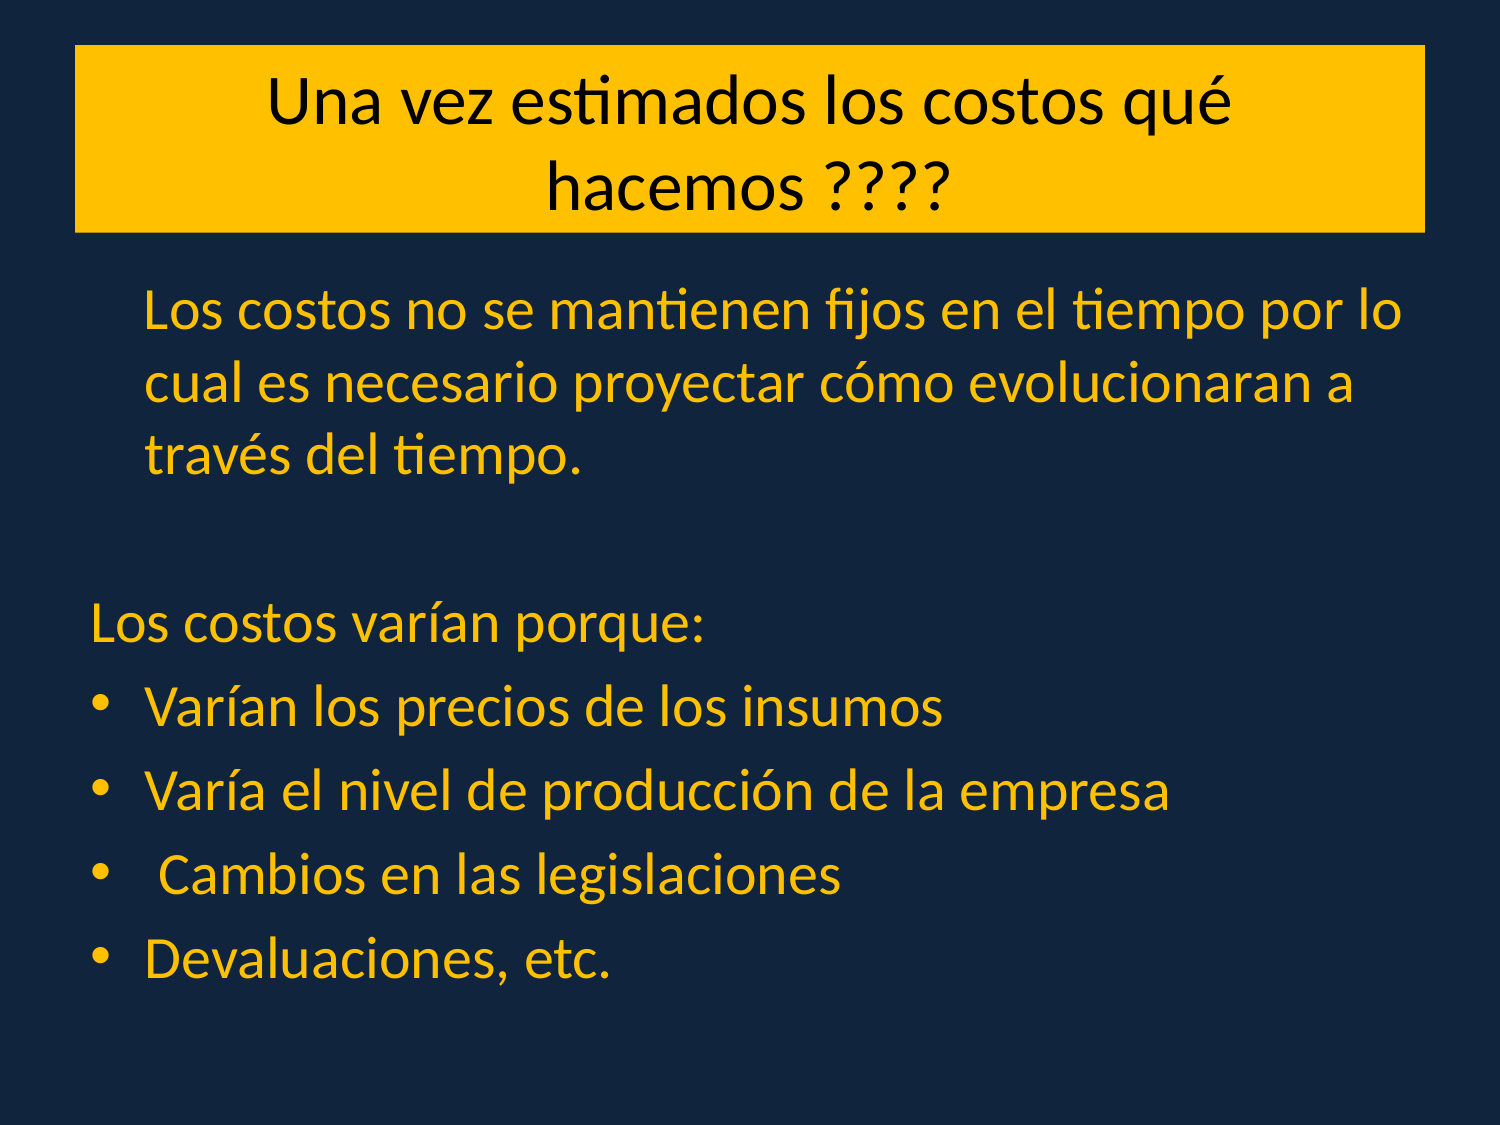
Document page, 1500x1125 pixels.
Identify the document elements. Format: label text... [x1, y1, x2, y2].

list Los costos no se mantienen fijos en el tiempo por lo cual es necesario proyectar cómo evolucionaran a través del tiempo. Los costos varían porque: Varían los precios de los insumos Varía el nivel de producción de la empresa Cambios en las legislaciones Devaluaciones, etc. [75, 262, 1425, 1005]
title Una vez estimados los costos qué hacemos ???? [75, 45, 1425, 233]
